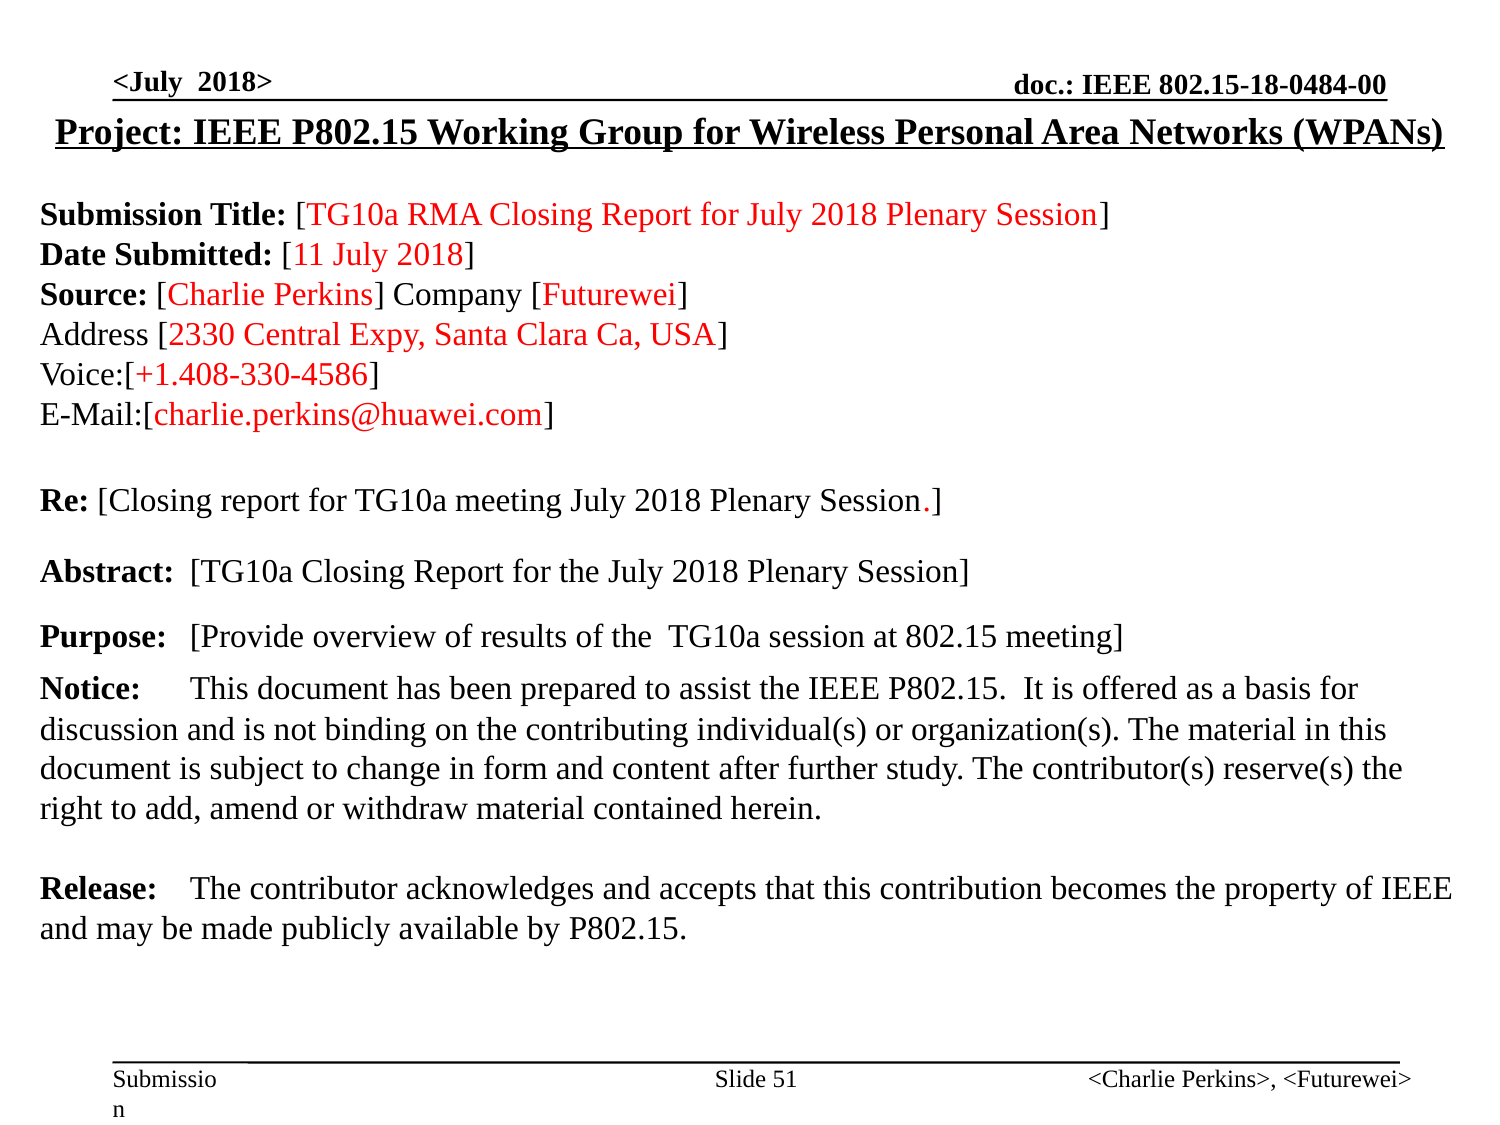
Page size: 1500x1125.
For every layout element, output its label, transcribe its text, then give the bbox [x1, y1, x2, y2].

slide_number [112, 62, 375, 98]
slide_number Slide 51 [712, 1062, 800, 1093]
footer <Charlie Perkins>, <Futurewei> [900, 1062, 1413, 1093]
text_box Project: IEEE P802.15 Working Group for Wireless Personal Area Networks (WPANs) Submission Title: [TG10a RMA Closing Report for July 2018 Plenary Session] Date Submitted: [11 July 2018] Source: [Charlie Perkins] Company [Futurewei] Address [2330 Central Expy, Santa Clara Ca, USA] Voice:[+1.408-330-4586] E-Mail:[charlie.perkins@huawei.com] Re: [Closing report for TG10a meeting July 2018 Plenary Session.] Abstract: [TG10a Closing Report for the July 2018 Plenary Session] Purpose: [Provide overview of results of the TG10a session at 802.15 meeting] Notice: This document has been prepared to assist the IEEE P802.15. It is offered as a basis for discussion and is not binding on the contributing individual(s) or organization(s). The material in this document is subject to change in form and content after further study. The contributor(s) reserve(s) the right to add, amend or withdraw material contained herein. Release: The contributor acknowledges and accepts that this contribution becomes the property of IEEE and may be made publicly available by P802.15. [24, 99, 1475, 954]
